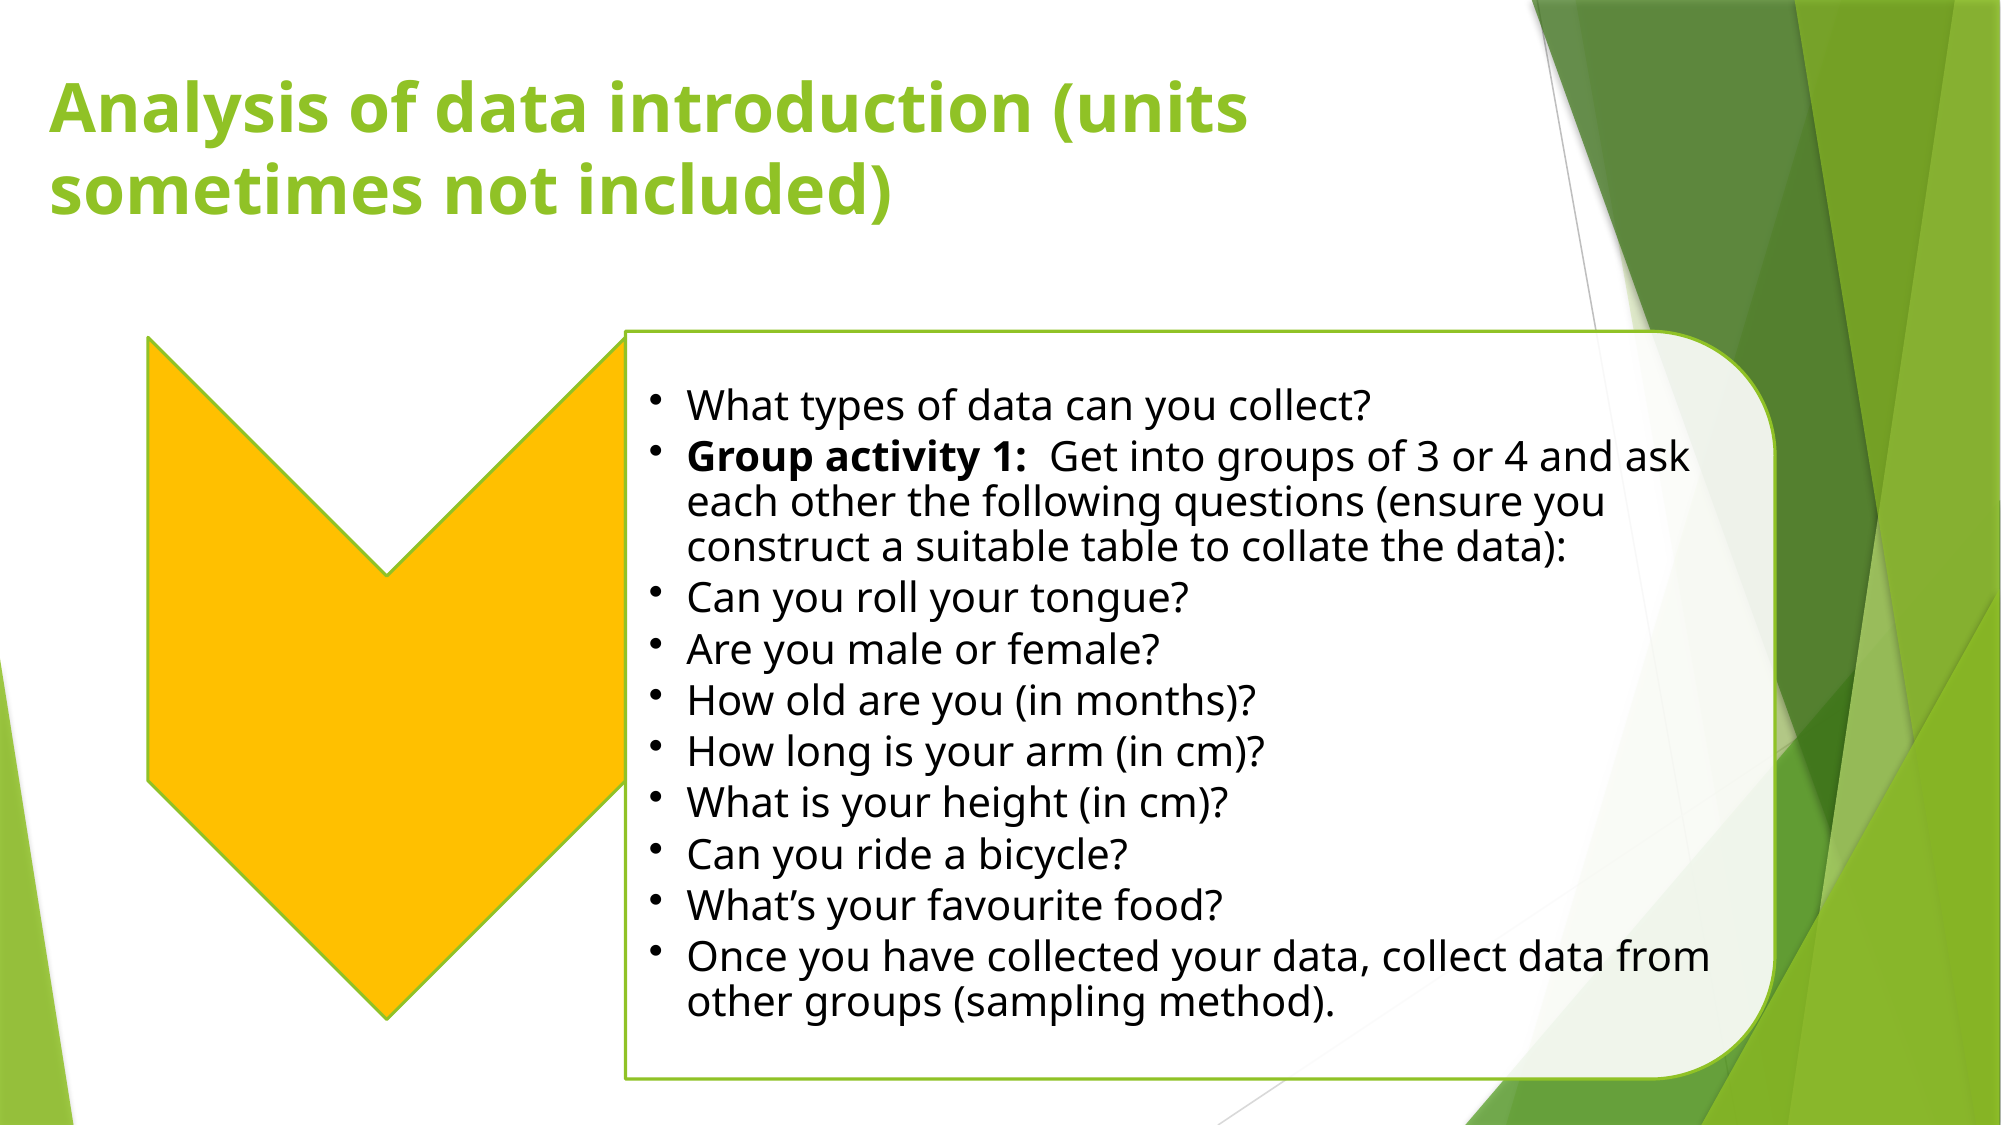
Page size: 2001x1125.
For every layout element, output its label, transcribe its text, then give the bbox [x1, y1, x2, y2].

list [147, 330, 1776, 1125]
title Analysis of data introduction (units sometimes not included) [34, 56, 1529, 318]
